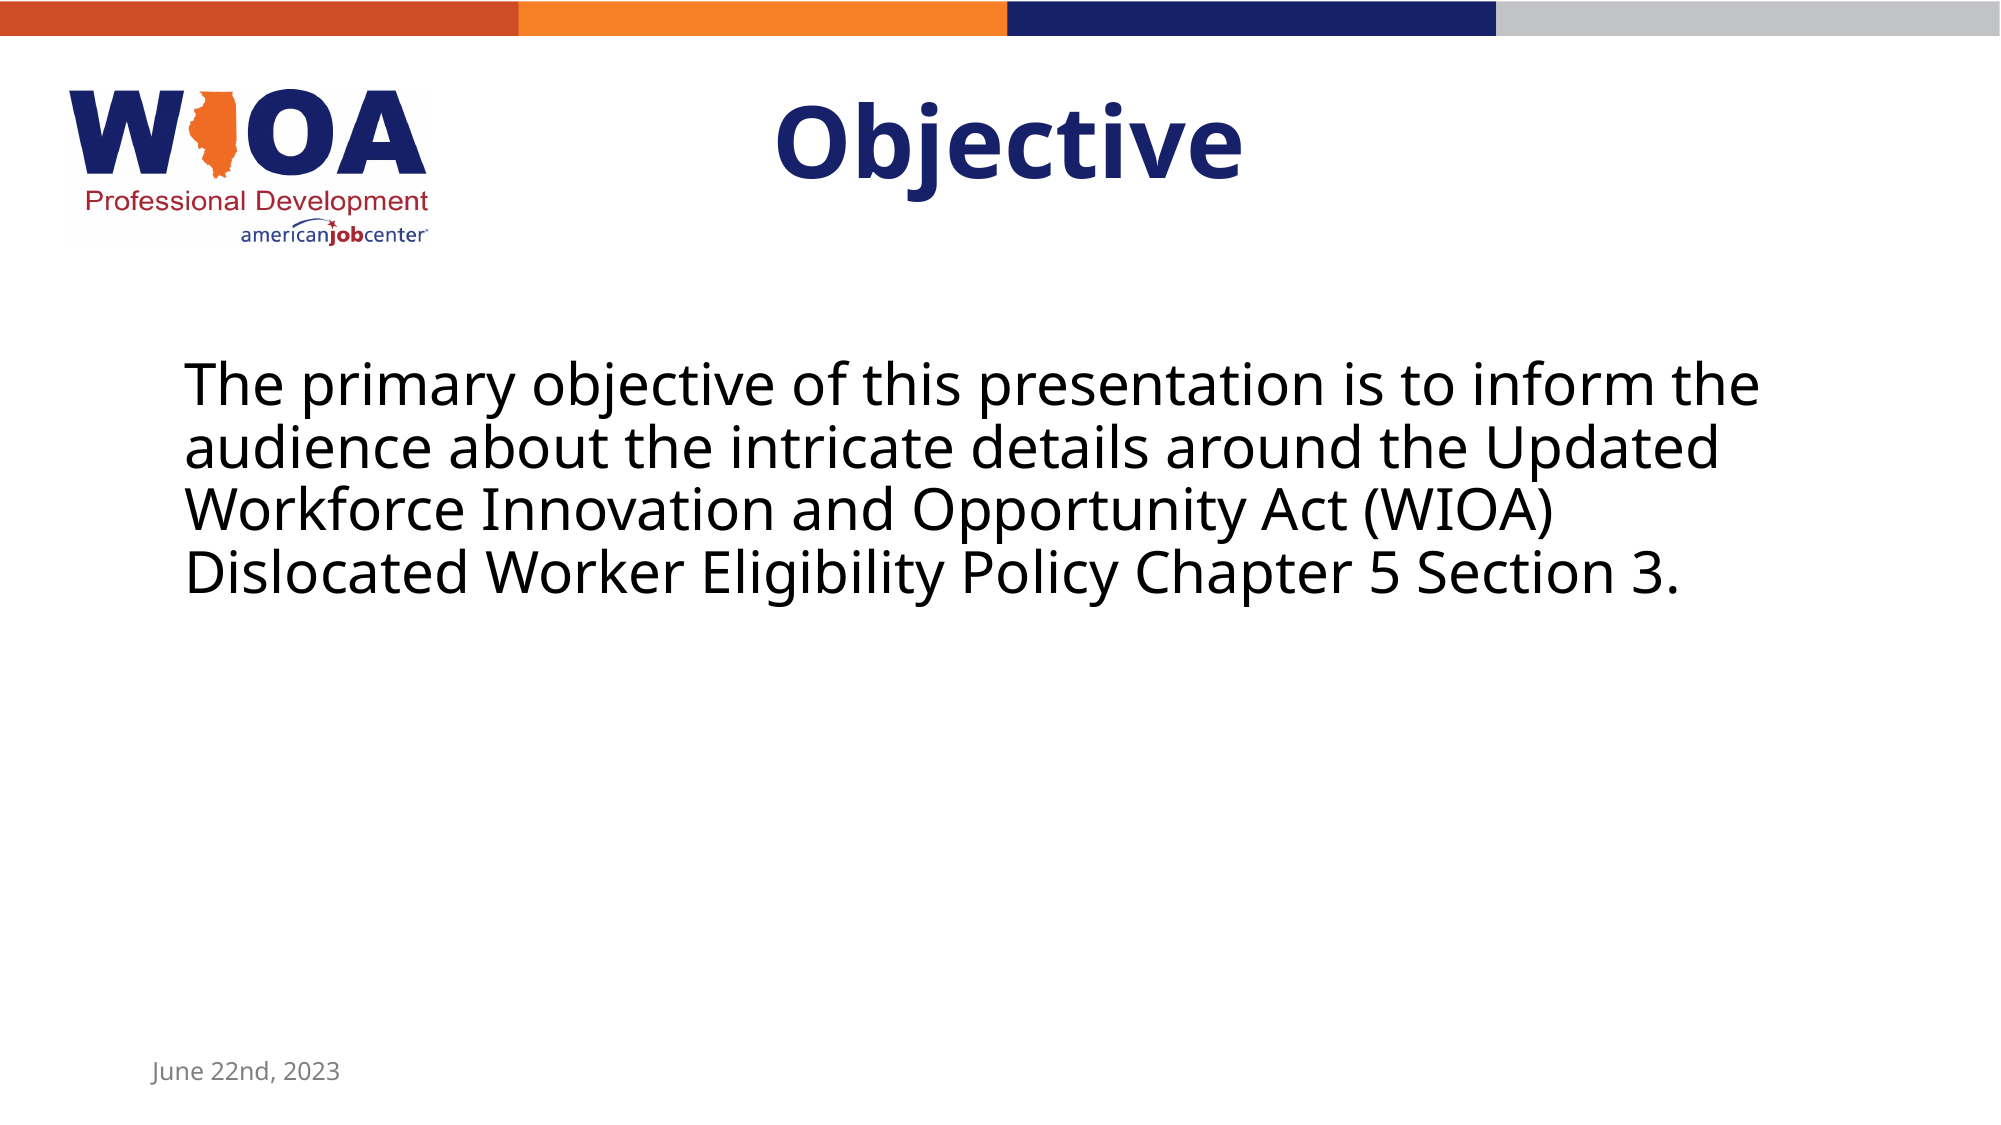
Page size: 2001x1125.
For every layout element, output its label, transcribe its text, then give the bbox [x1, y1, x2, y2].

list The primary objective of this presentation is to inform the audience about the intricate details around the Updated Workforce Innovation and Opportunity Act (WIOA) Dislocated Worker Eligibility Policy Chapter 5 Section 3. [169, 347, 1818, 1014]
picture [0, 0, 2000, 1125]
footer June 22nd, 2023 [137, 1042, 1338, 1103]
title Objective [526, 100, 1492, 193]
